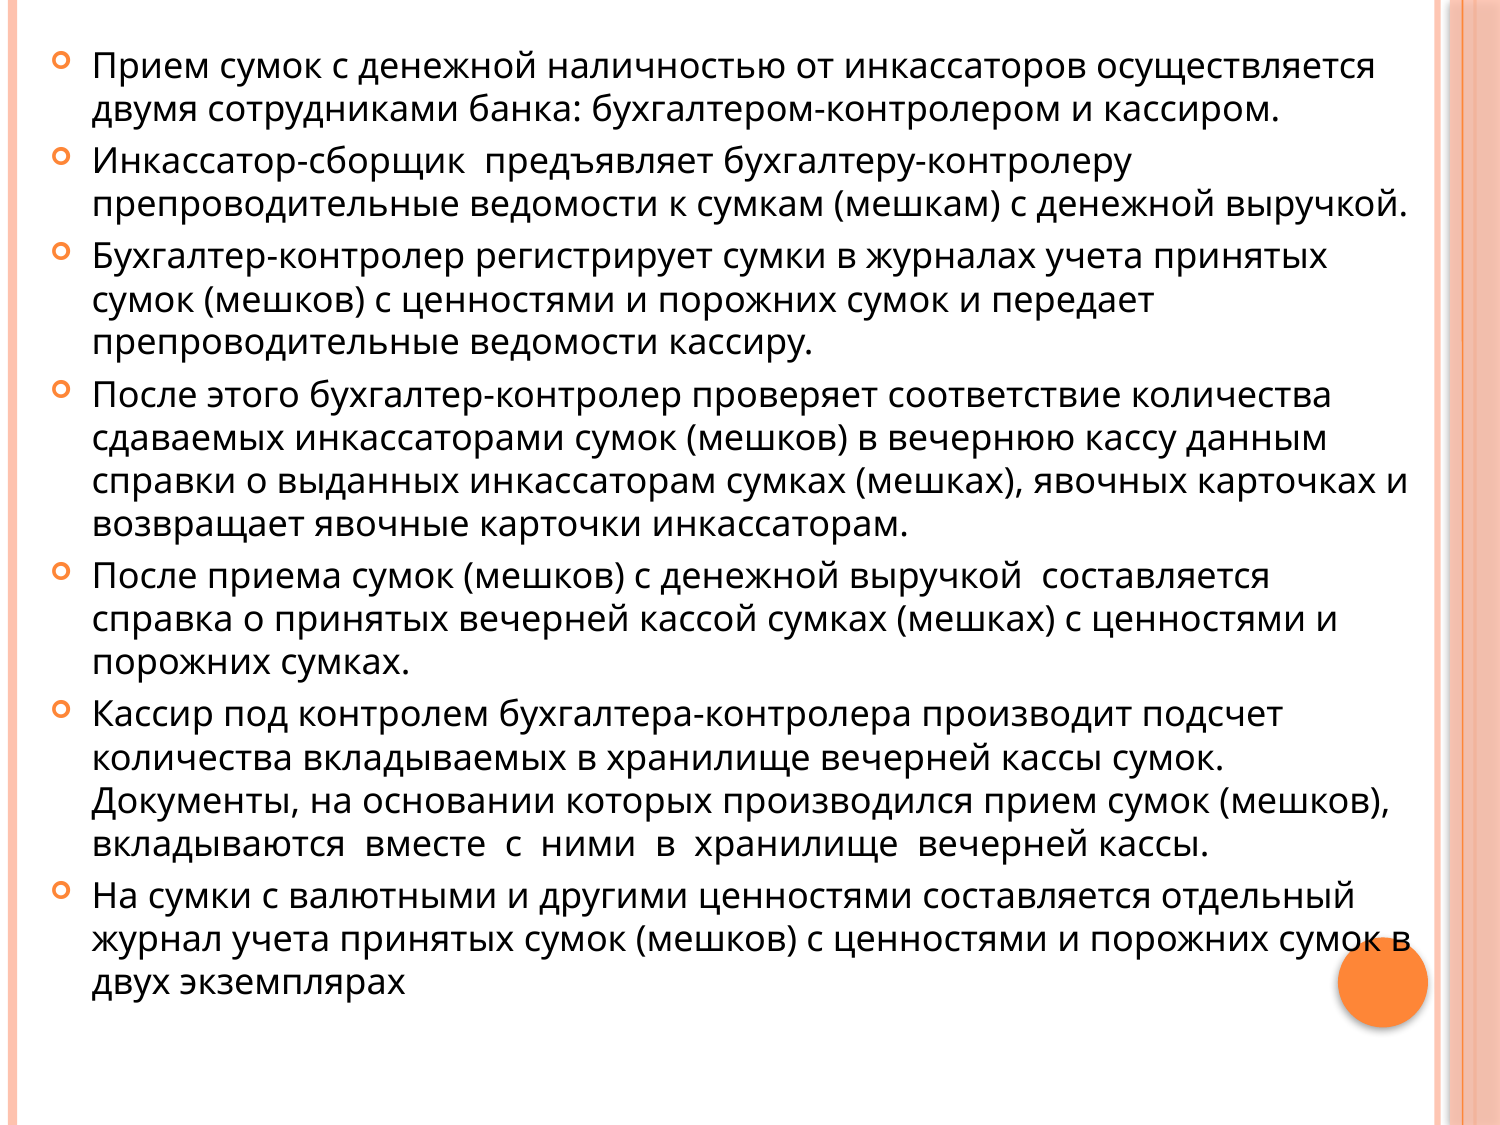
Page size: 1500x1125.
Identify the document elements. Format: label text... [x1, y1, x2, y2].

list Прием сумок с денежной наличностью от инкассаторов осуществляется двумя сотрудниками банка: бухгалтером-контролером и кассиром. Инкассатор-сборщик предъявляет бухгалтеру-контролеру препроводительные ведомости к сумкам (мешкам) с денежной выручкой. Бухгалтер-контролер регистрирует сумки в журналах учета принятых сумок (мешков) с ценностями и порожних сумок и передает препроводительные ведомости кассиру. После этого бухгалтер-контролер проверяет соответствие количества сдаваемых инкассаторами сумок (мешков) в вечернюю кассу данным справки о выданных инкассаторам сумках (мешках), явочных карточках и возвращает явочные карточки инкассаторам. После приема сумок (мешков) с денежной выручкой составляется справка о принятых вечерней кассой сумках (мешках) с ценностями и порожних сумках. Кассир под контролем бухгалтера-контролера производит подсчет количества вкладываемых в хранилище вечерней кассы сумок. Документы, на основании которых производился прием сумок (мешков), вкладываются вместе с ними в хранилище вечерней кассы. На сумки с валютными и другими ценностями составляется отдельный журнал учета принятых сумок (мешков) с ценностями и порожних сумок в двух экземплярах [35, 35, 1430, 1062]
